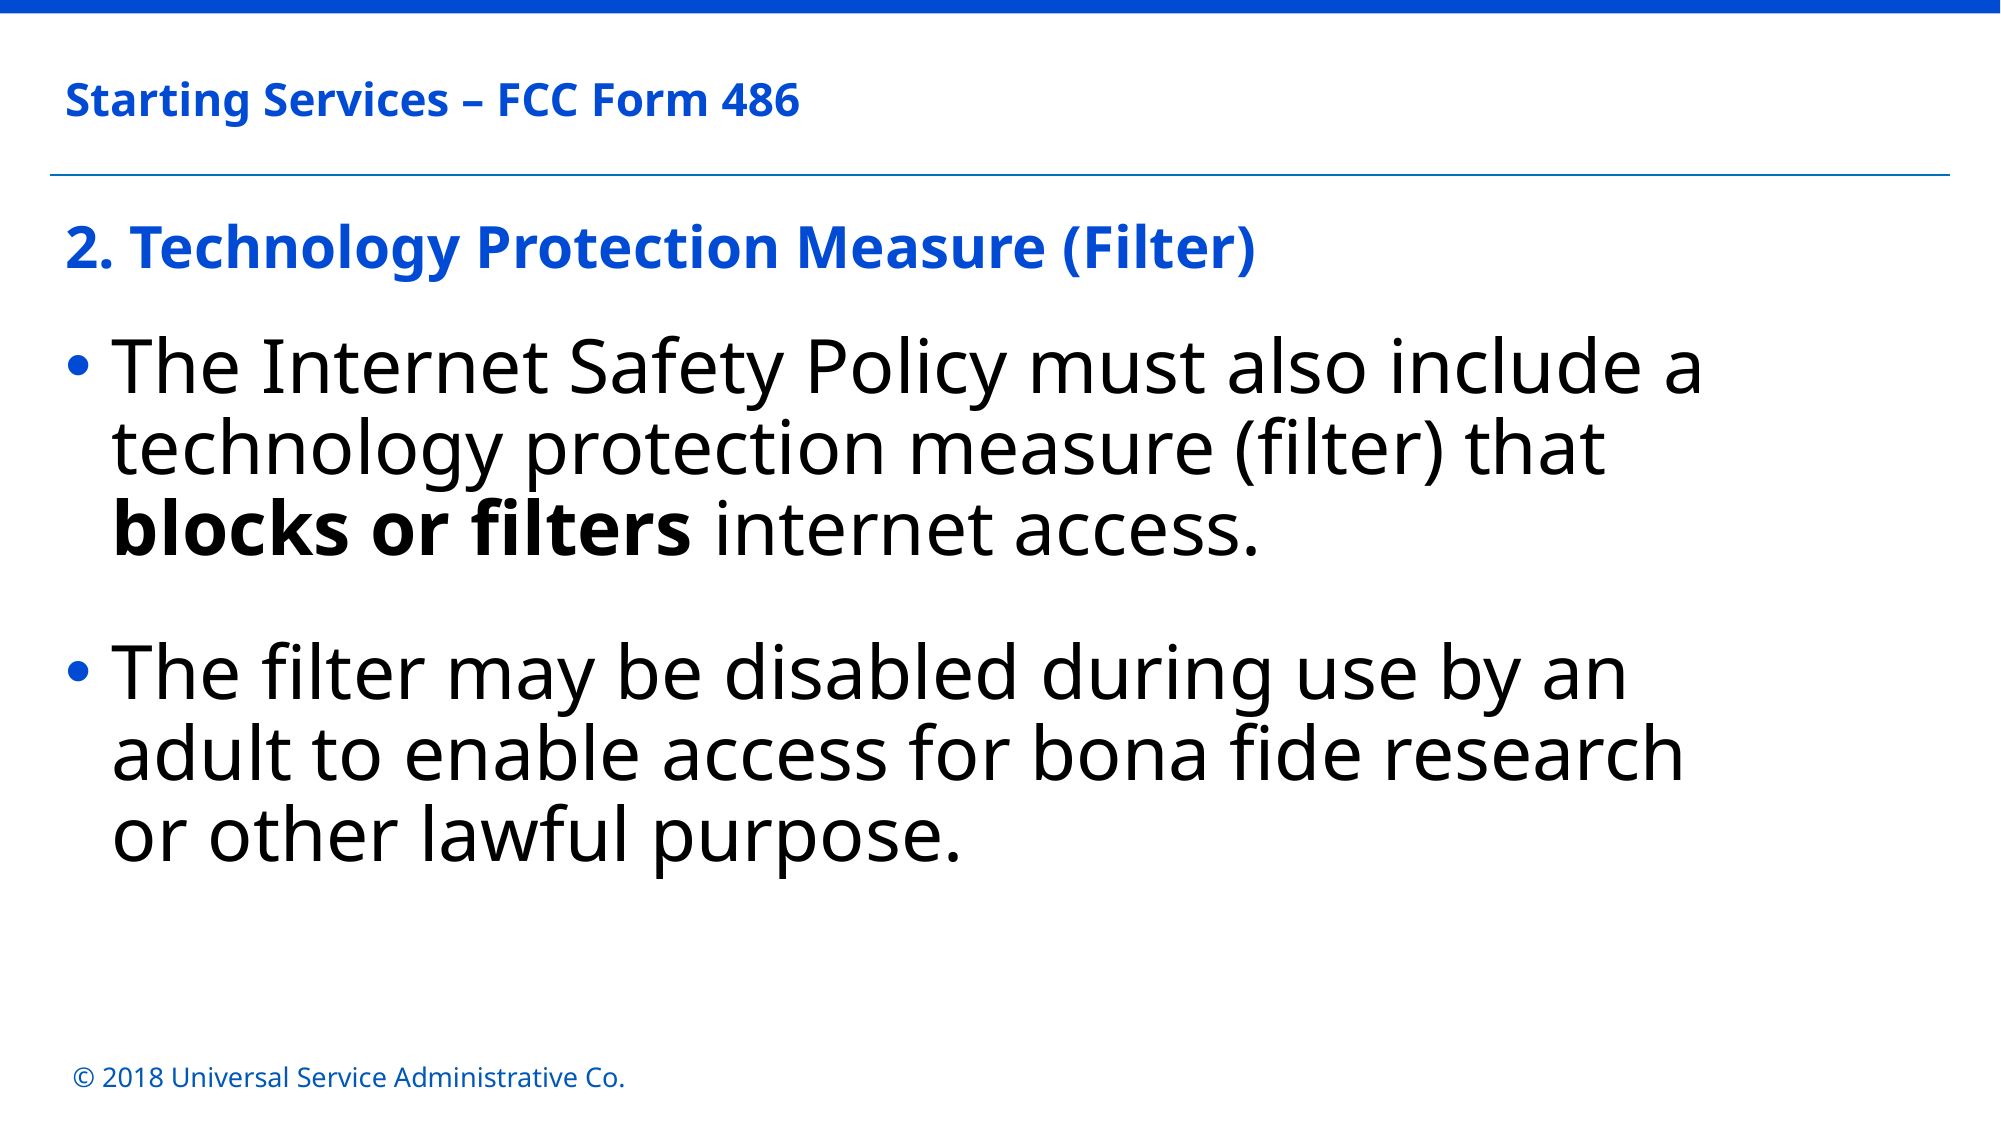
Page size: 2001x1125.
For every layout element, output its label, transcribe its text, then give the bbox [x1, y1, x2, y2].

footer © 2018 Universal Service Administrative Co. [55, 1062, 1338, 1103]
title 2. Technology Protection Measure (Filter) [50, 200, 1950, 300]
list The Internet Safety Policy must also include a technology protection measure (filter) that blocks or filters internet access. The filter may be disabled during use by an adult to enable access for bona fide research or other lawful purpose. [50, 321, 1796, 1032]
list Starting Services – FCC Form 486 [50, 50, 1950, 155]
